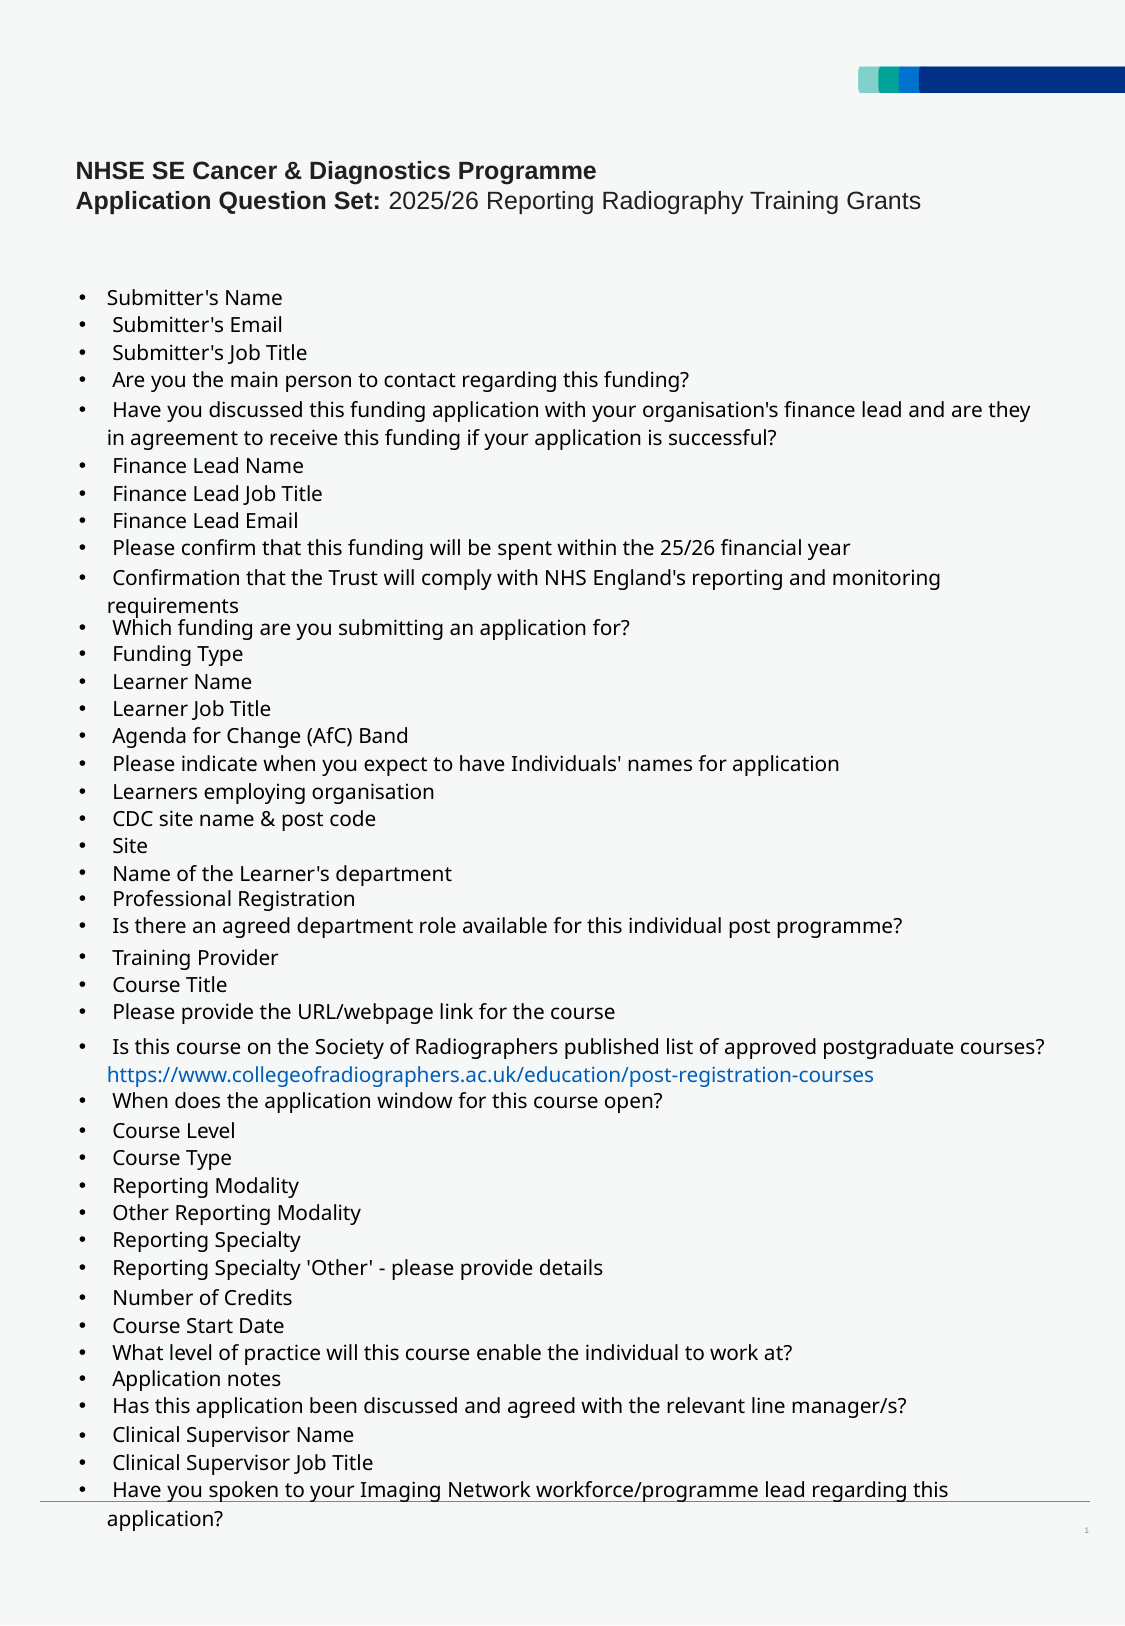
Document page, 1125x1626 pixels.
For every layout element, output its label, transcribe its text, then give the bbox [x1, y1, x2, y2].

table_cell CDC site name & post code [78, 804, 1047, 831]
table_cell Training Provider [78, 942, 1047, 970]
table_cell Is there an agreed department role available for this individual post programme? [78, 911, 1047, 942]
table_cell Site [78, 831, 1047, 858]
table_cell Agenda for Change (AfC) Band [78, 721, 1047, 748]
table_cell Course Title [78, 970, 1047, 997]
table_cell Please provide the URL/webpage link for the course [78, 997, 1047, 1032]
table_cell Reporting Specialty [78, 1225, 1047, 1252]
table_cell Clinical Supervisor Job Title [78, 1448, 1047, 1475]
table_cell Number of Credits [78, 1283, 1047, 1310]
table_cell Please indicate when you expect to have Individuals' names for application [78, 748, 1047, 776]
table_cell Course Start Date [78, 1310, 1047, 1338]
table_cell Submitter's Job Title [78, 338, 1047, 365]
table_cell When does the application window for this course open? [78, 1086, 1047, 1116]
table_cell Name of the Learner's department [78, 858, 1047, 884]
table_cell Course Type [78, 1143, 1047, 1170]
table_cell Has this application been discussed and agreed with the relevant line manager/s? [78, 1391, 1047, 1420]
table_cell Reporting Modality [78, 1170, 1047, 1198]
table_cell Finance Lead Job Title [78, 478, 1047, 506]
table_cell Funding Type [78, 639, 1047, 666]
table_cell Finance Lead Name [78, 451, 1047, 478]
table_cell Course Level [78, 1116, 1047, 1143]
table_cell Submitter's Email [78, 310, 1047, 338]
text_box NHSE SE Cancer & Diagnostics Programme Application Question Set: 2025/26 Reporting Radiography Training Grants [60, 140, 1101, 229]
table_cell Have you discussed this funding application with your organisation's finance lead and are they in agreement to receive this funding if your application is successful? [78, 394, 1047, 451]
table_cell Clinical Supervisor Name [78, 1420, 1047, 1448]
picture [851, 58, 1125, 103]
table_cell Is this course on the Society of Radiographers published list of approved postgraduate courses? https://www.collegeofradiographers.ac.uk/education/post-registration-courses [78, 1032, 1047, 1086]
table_cell Have you spoken to your Imaging Network workforce/programme lead regarding this application? [78, 1475, 1047, 1525]
table_cell Learner Job Title [78, 694, 1047, 721]
table_cell Which funding are you submitting an application for? [78, 613, 1047, 639]
table_cell Are you the main person to contact regarding this funding? [78, 365, 1047, 394]
table_cell Learners employing organisation [78, 776, 1047, 804]
table_cell Professional Registration [78, 884, 1047, 911]
table_cell Please confirm that this funding will be spent within the 25/26 financial year [78, 533, 1047, 563]
table_cell Reporting Specialty 'Other' - please provide details [78, 1252, 1047, 1283]
table_cell Application notes [78, 1363, 1047, 1391]
table_header Submitter's Name [78, 283, 1047, 310]
table_cell Finance Lead Email [78, 506, 1047, 533]
table_cell Learner Name [78, 666, 1047, 694]
table_cell Other Reporting Modality [78, 1198, 1047, 1225]
table_cell What level of practice will this course enable the individual to work at? [78, 1338, 1047, 1363]
table_cell Confirmation that the Trust will comply with NHS England's reporting and monitoring requirements [78, 563, 1047, 613]
